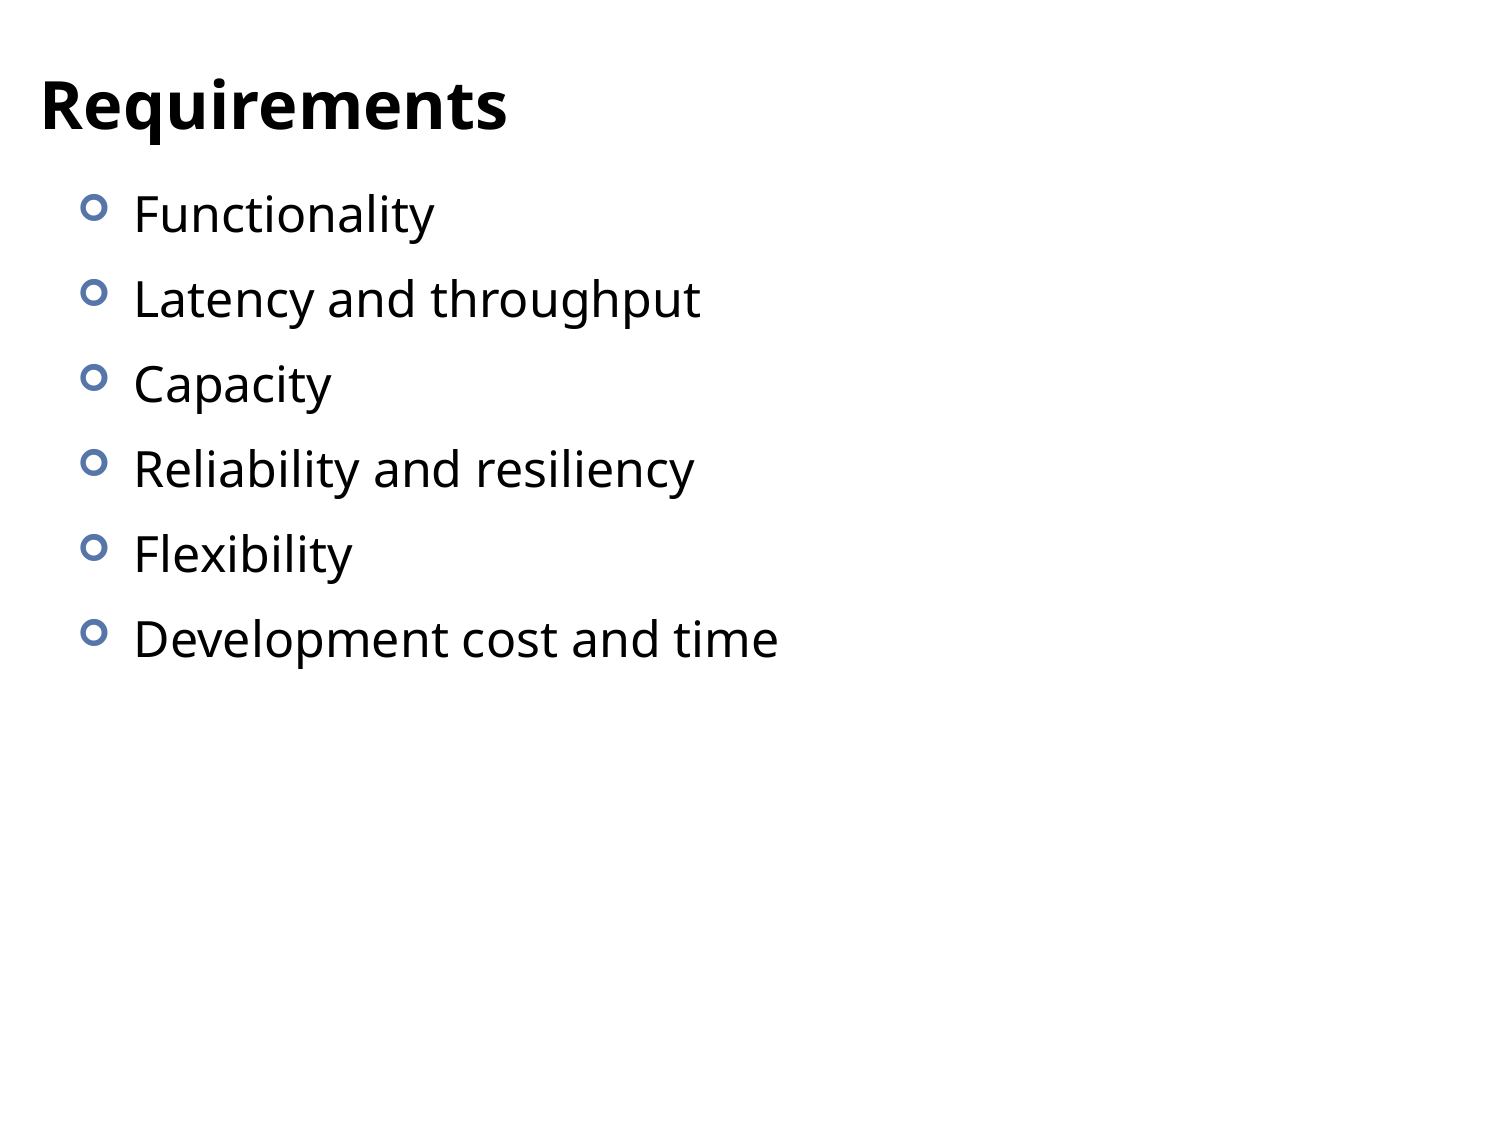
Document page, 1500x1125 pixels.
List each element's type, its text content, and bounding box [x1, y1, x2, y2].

title Requirements [24, 18, 1451, 188]
list Functionality Latency and throughput Capacity Reliability and resiliency Flexibility Development cost and time [62, 174, 1451, 1013]
